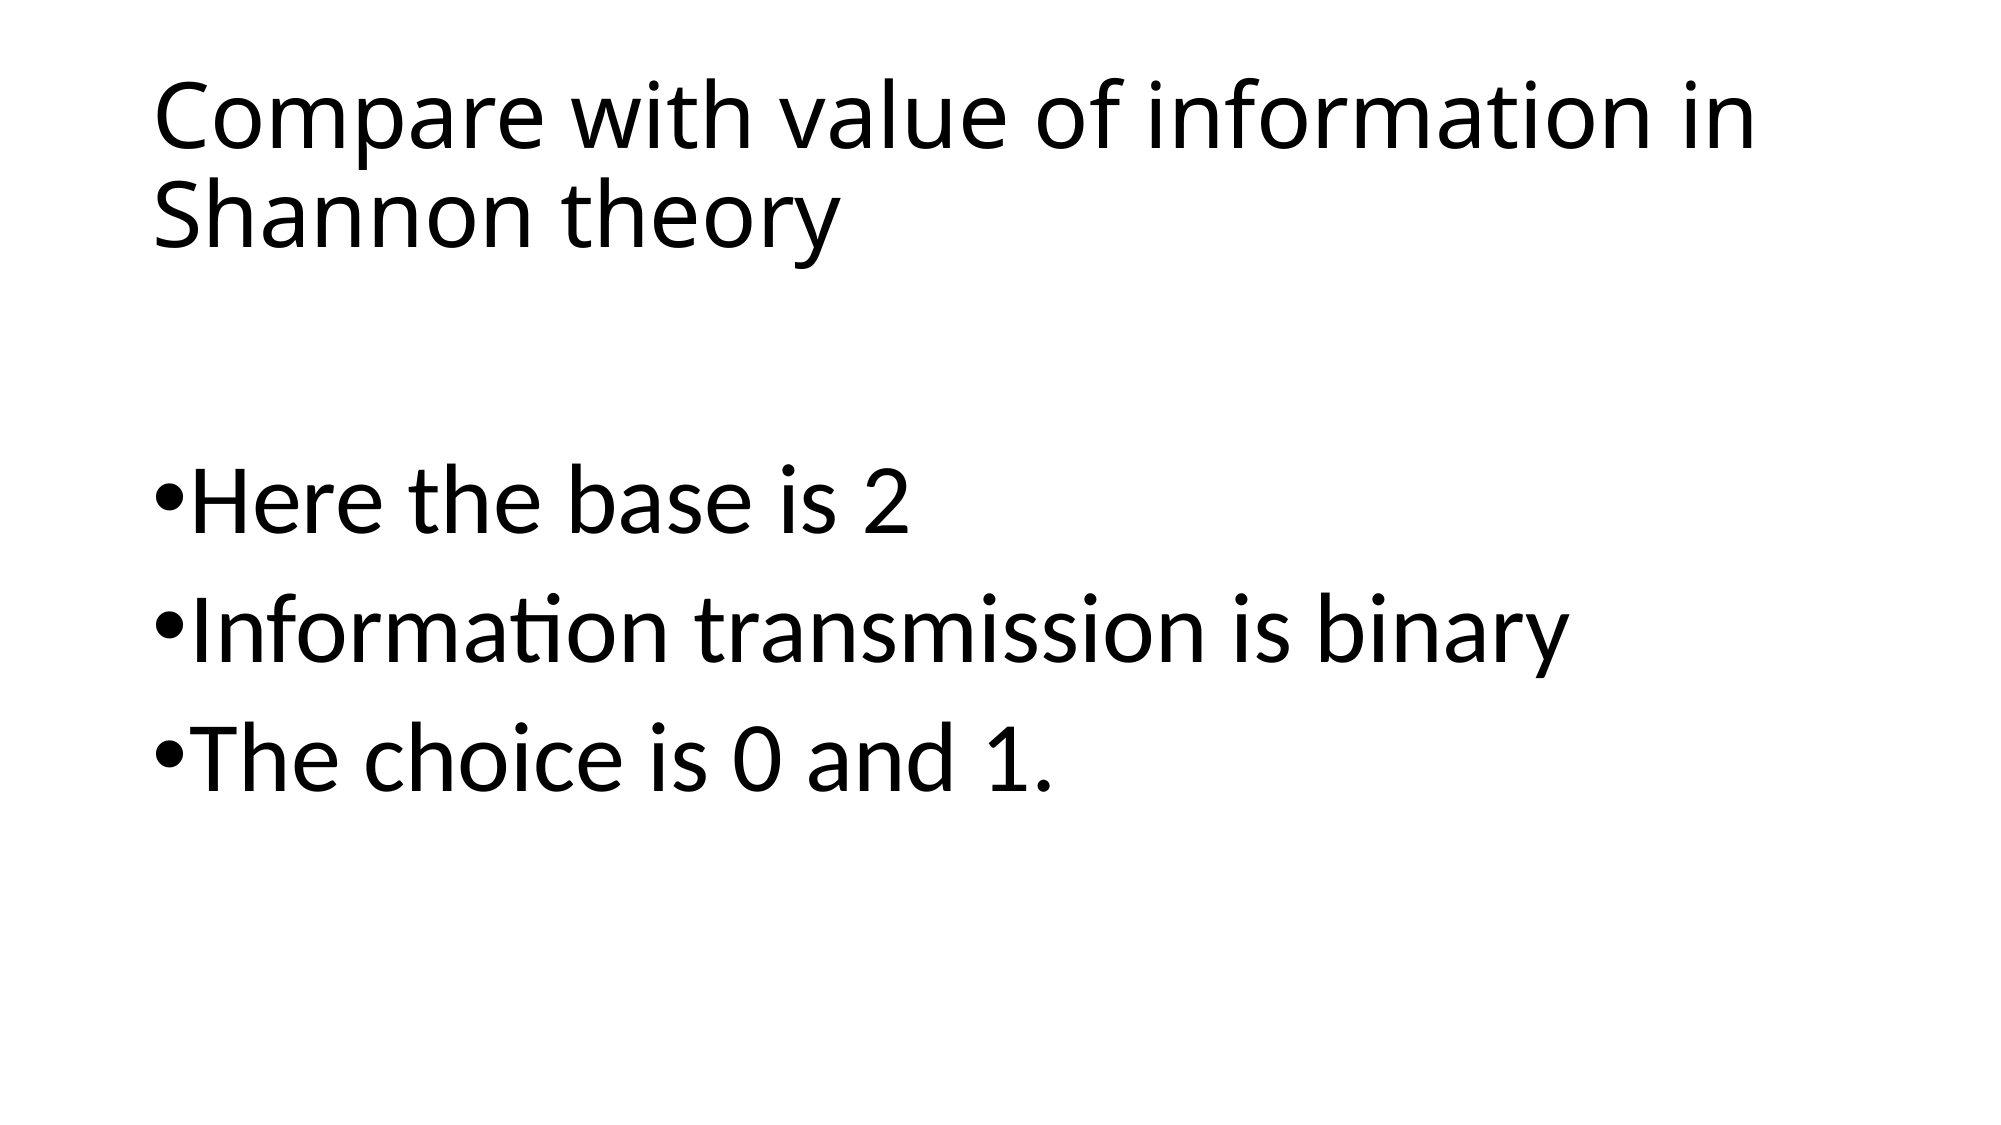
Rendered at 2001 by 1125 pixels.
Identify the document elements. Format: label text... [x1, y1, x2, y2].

title Compare with value of information in Shannon theory [137, 59, 1863, 278]
